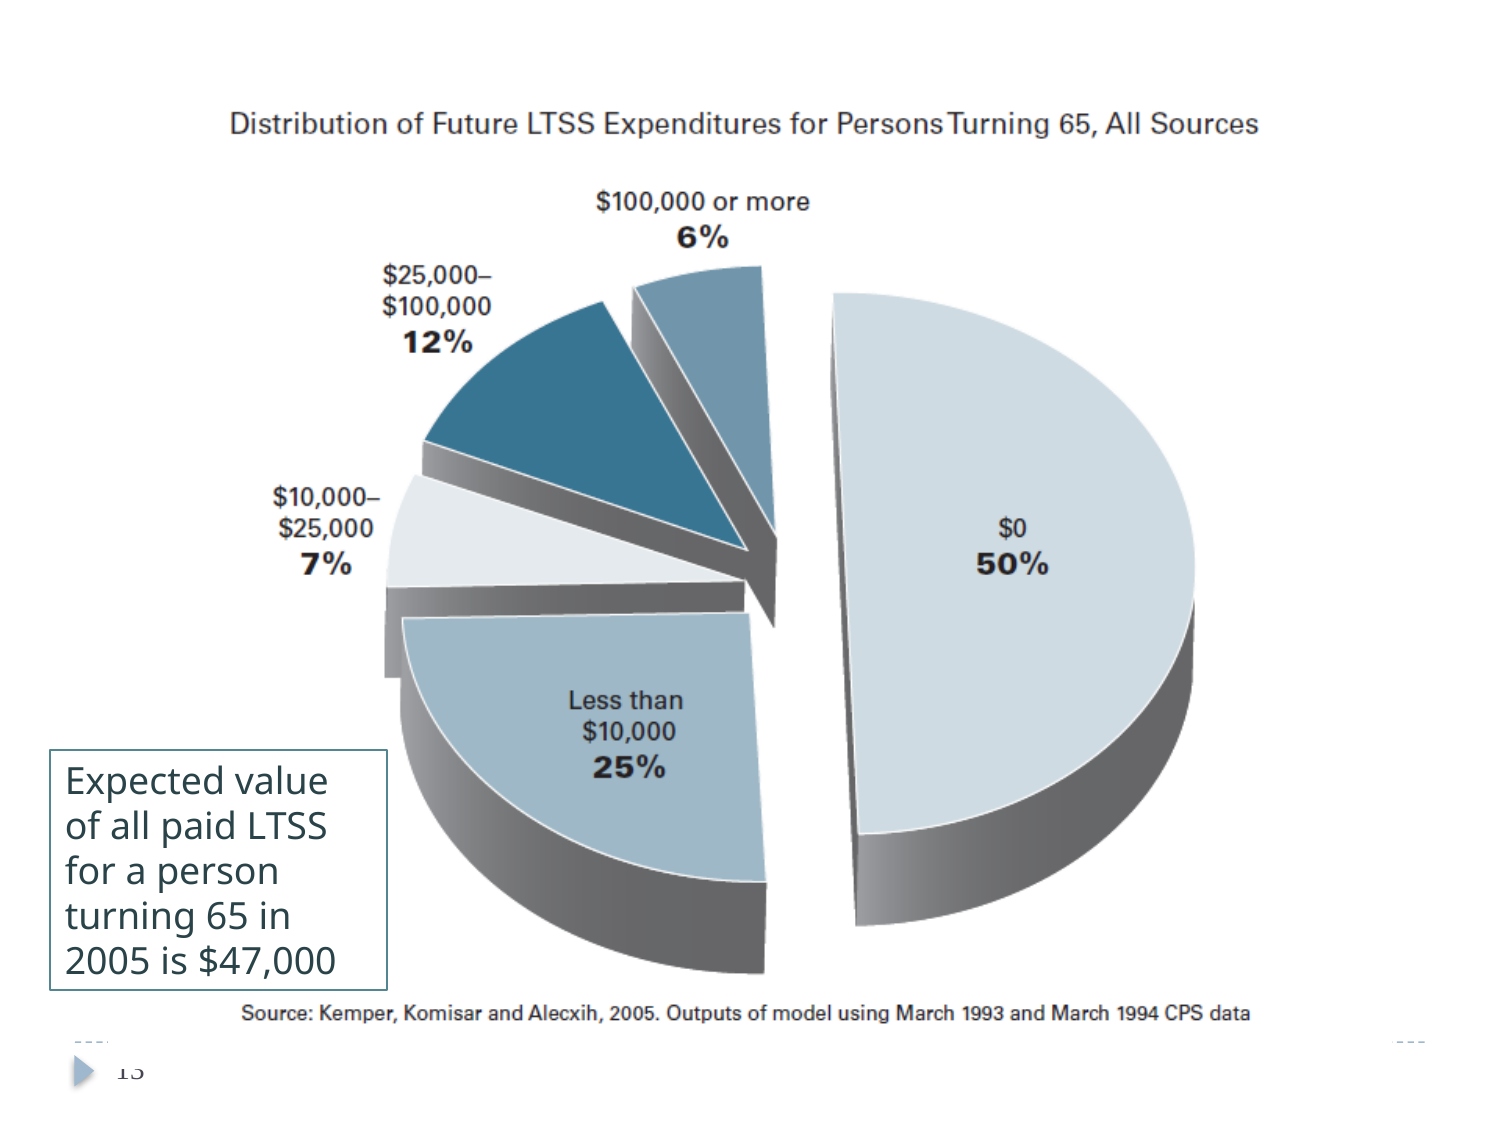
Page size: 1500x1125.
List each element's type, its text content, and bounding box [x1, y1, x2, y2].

text_box Expected value of all paid LTSS for a person turning 65 in 2005 is $47,000 [50, 749, 101, 990]
slide_number 13 [100, 1042, 426, 1103]
picture [108, 56, 1392, 1069]
